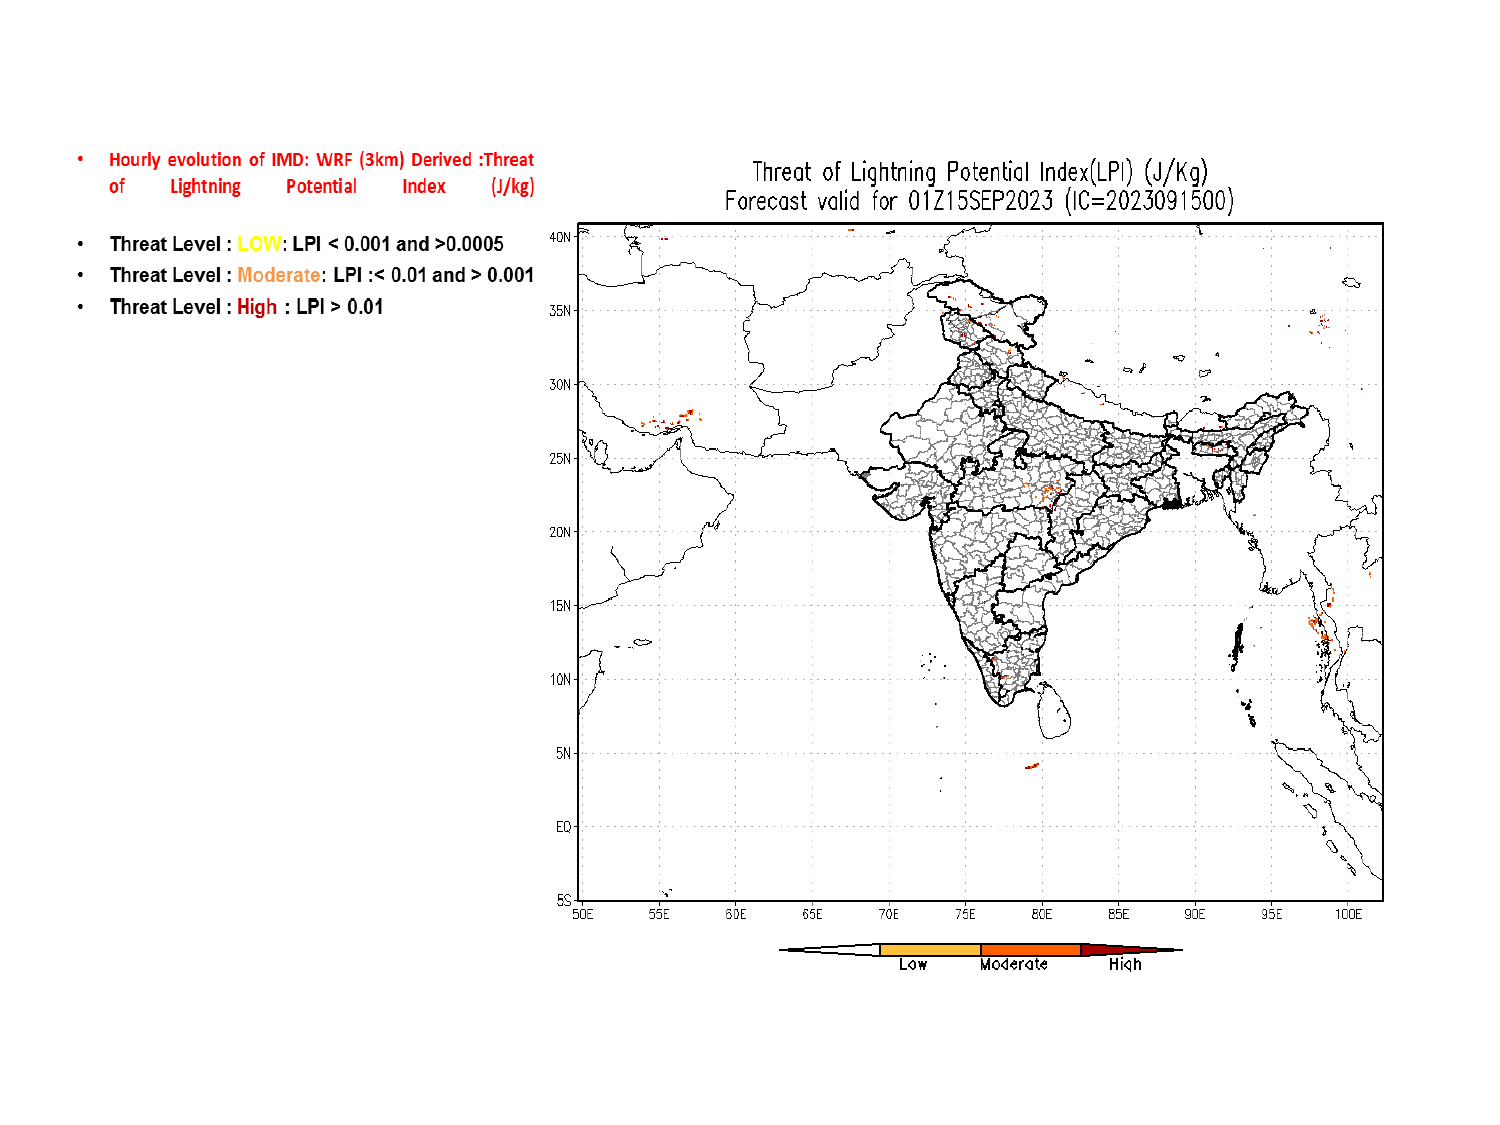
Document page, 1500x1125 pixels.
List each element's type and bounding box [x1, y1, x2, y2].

picture [74, 149, 1426, 976]
